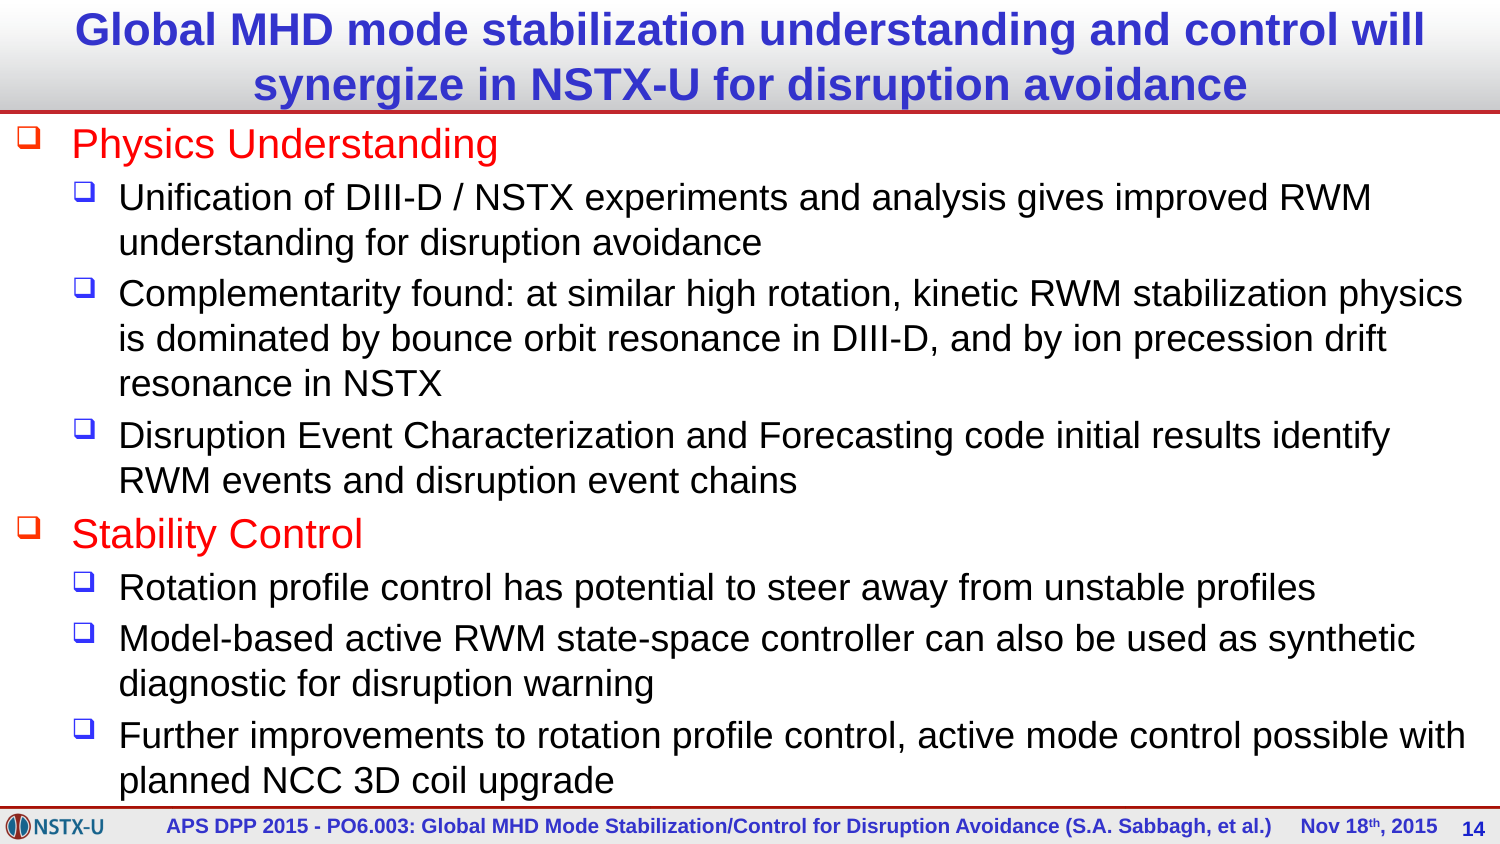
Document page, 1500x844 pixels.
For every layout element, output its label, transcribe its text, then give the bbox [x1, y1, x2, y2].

list Physics Understanding Unification of DIII-D / NSTX experiments and analysis gives improved RWM understanding for disruption avoidance Complementarity found: at similar high rotation, kinetic RWM stabilization physics is dominated by bounce orbit resonance in DIII-D, and by ion precession drift resonance in NSTX Disruption Event Characterization and Forecasting code initial results identify RWM events and disruption event chains Stability Control Rotation profile control has potential to steer away from unstable profiles Model-based active RWM state-space controller can also be used as synthetic diagnostic for disruption warning Further improvements to rotation profile control, active mode control possible with planned NCC 3D coil upgrade [0, 109, 1500, 810]
picture [0, 810, 1500, 844]
title Global MHD mode stabilization understanding and control will synergize in NSTX-U for disruption avoidance [7, 7, 1495, 102]
